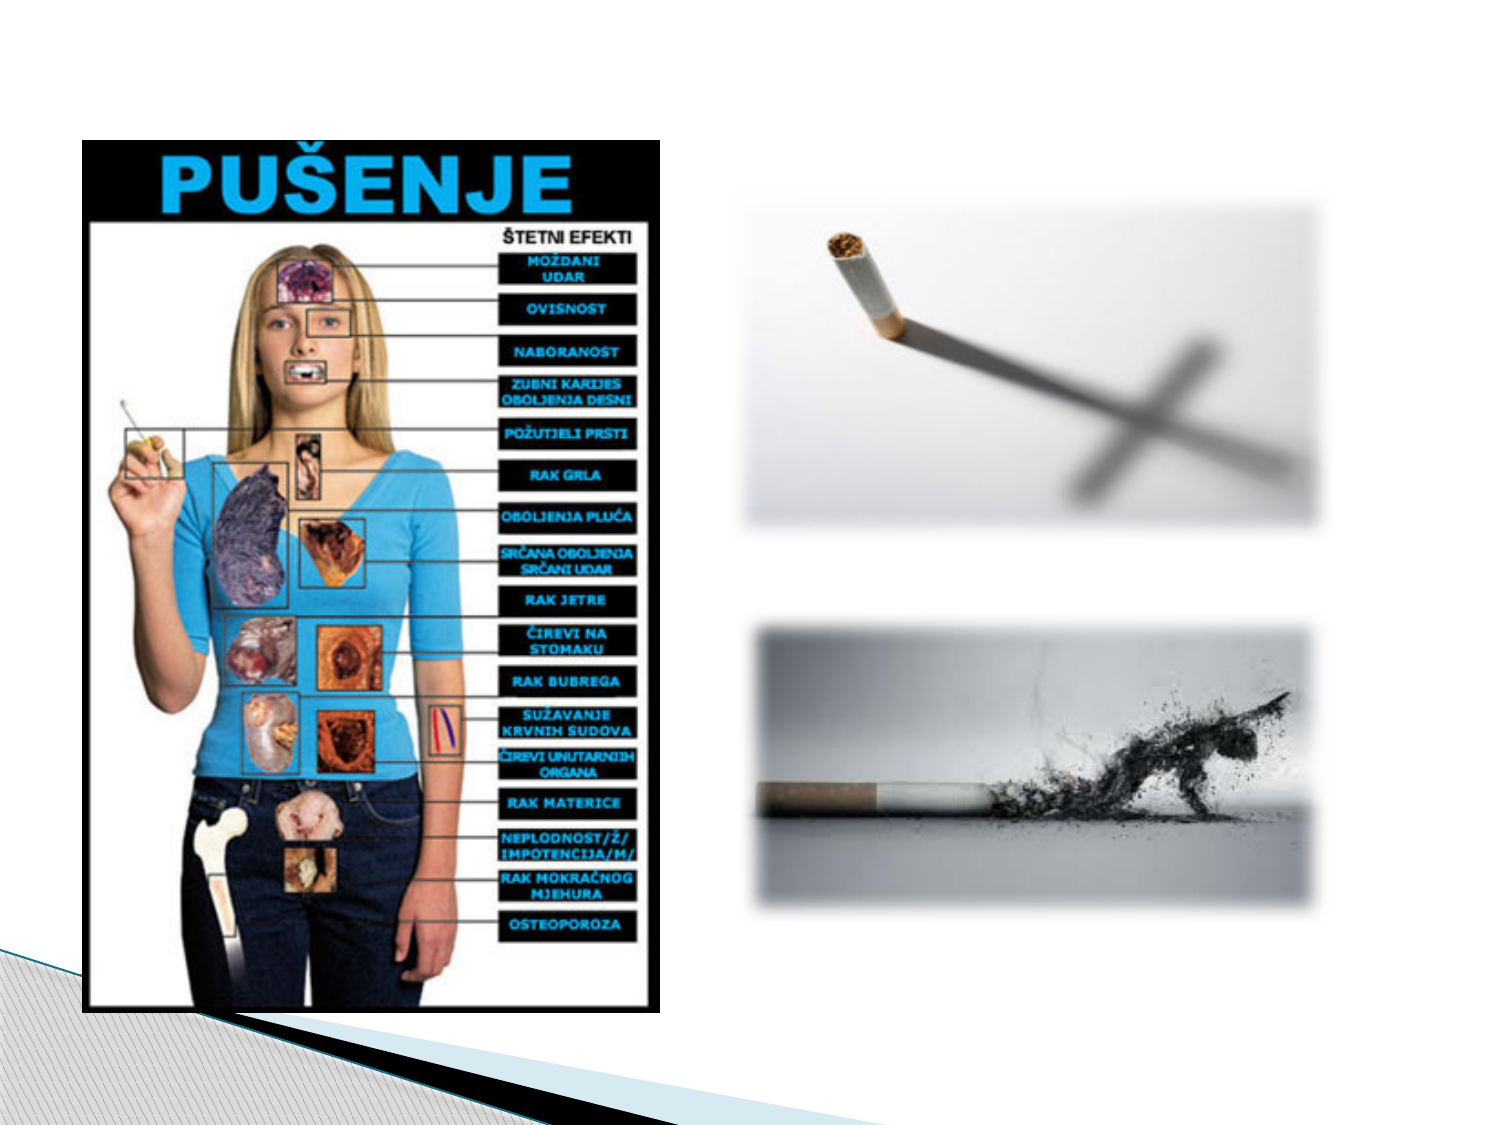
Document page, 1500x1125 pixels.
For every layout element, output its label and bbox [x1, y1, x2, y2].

picture [726, 187, 1337, 546]
list [81, 140, 660, 1014]
picture [738, 609, 1330, 925]
